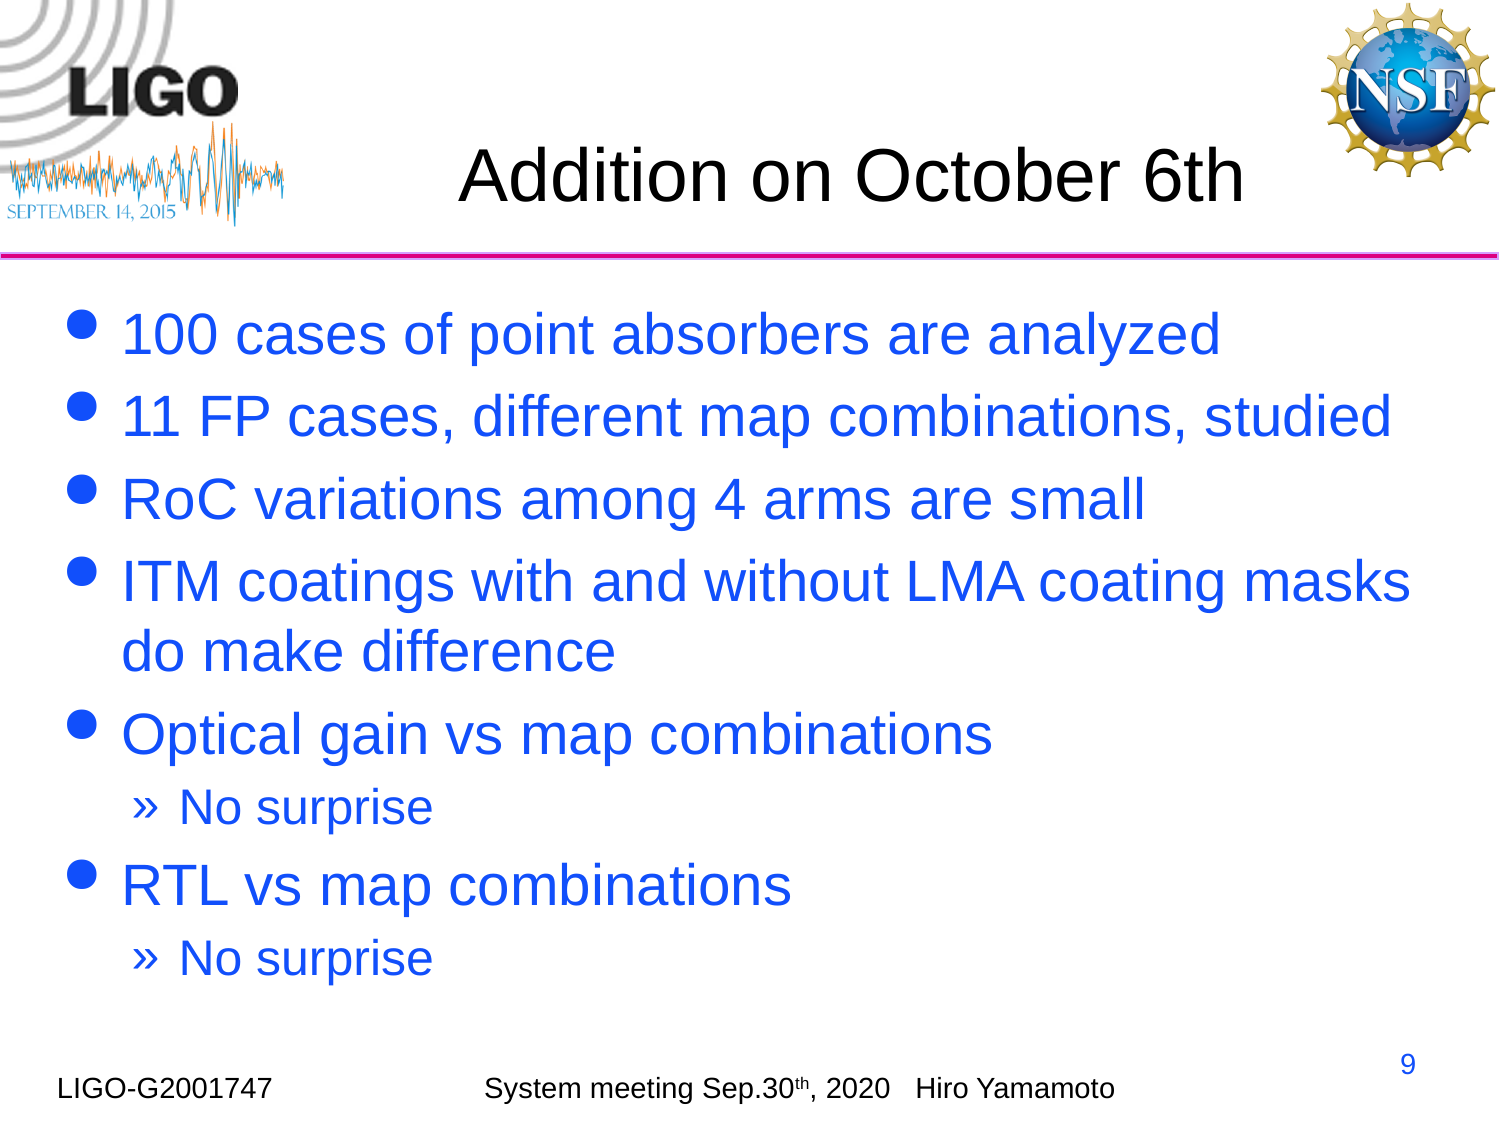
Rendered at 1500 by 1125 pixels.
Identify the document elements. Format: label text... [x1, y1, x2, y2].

title Addition on October 6th [262, 0, 1450, 225]
picture [0, 0, 288, 229]
list 100 cases of point absorbers are analyzed 11 FP cases, different map combinations, studied RoC variations among 4 arms are small ITM coatings with and without LMA coating masks do make difference Optical gain vs map combinations No surprise RTL vs map combinations No surprise [50, 287, 1450, 1013]
picture [1450, 0, 1498, 180]
slide_number 9 [1382, 1035, 1435, 1090]
